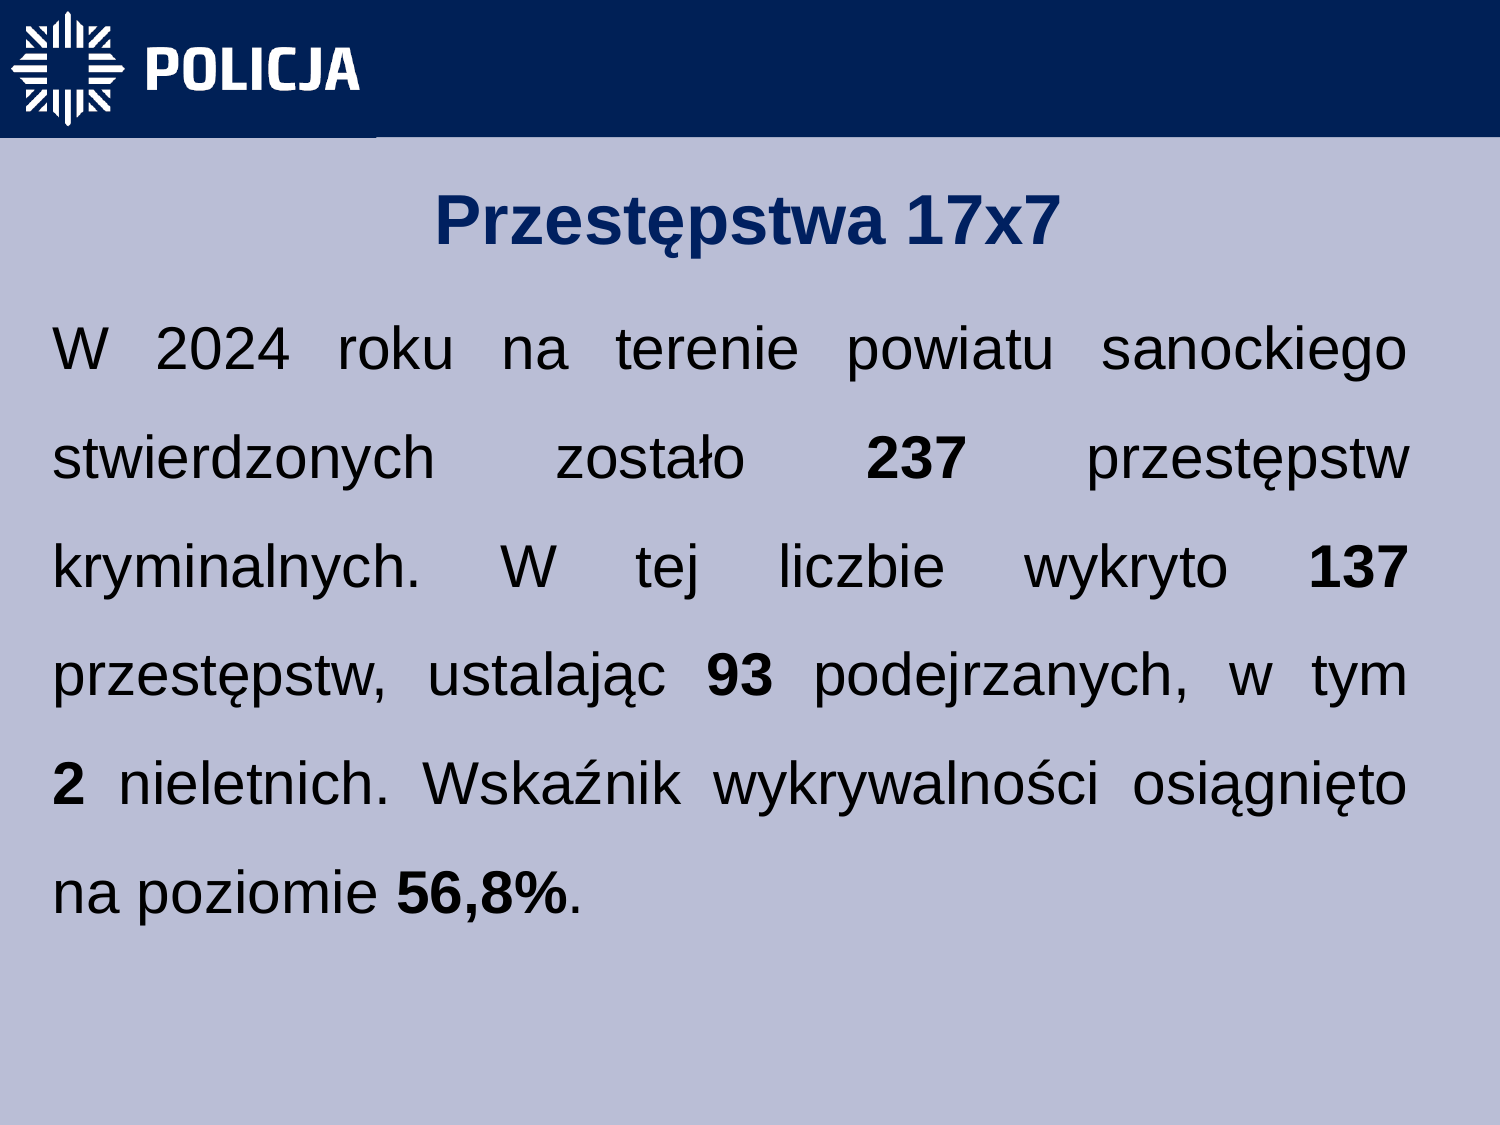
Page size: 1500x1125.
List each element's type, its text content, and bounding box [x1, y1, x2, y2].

text_box Przestępstwa 17x7 [74, 138, 1424, 265]
picture [0, 0, 377, 138]
text_box W 2024 roku na terenie powiatu sanockiego stwierdzonych zostało 237 przestępstw kryminalnych. W tej liczbie wykryto 137 przestępstw, ustalając 93 podejrzanych, w tym 2 nieletnich. Wskaźnik wykrywalności osiągnięto na poziomie 56,8%. [37, 265, 1425, 1003]
text_box [378, 0, 1500, 138]
